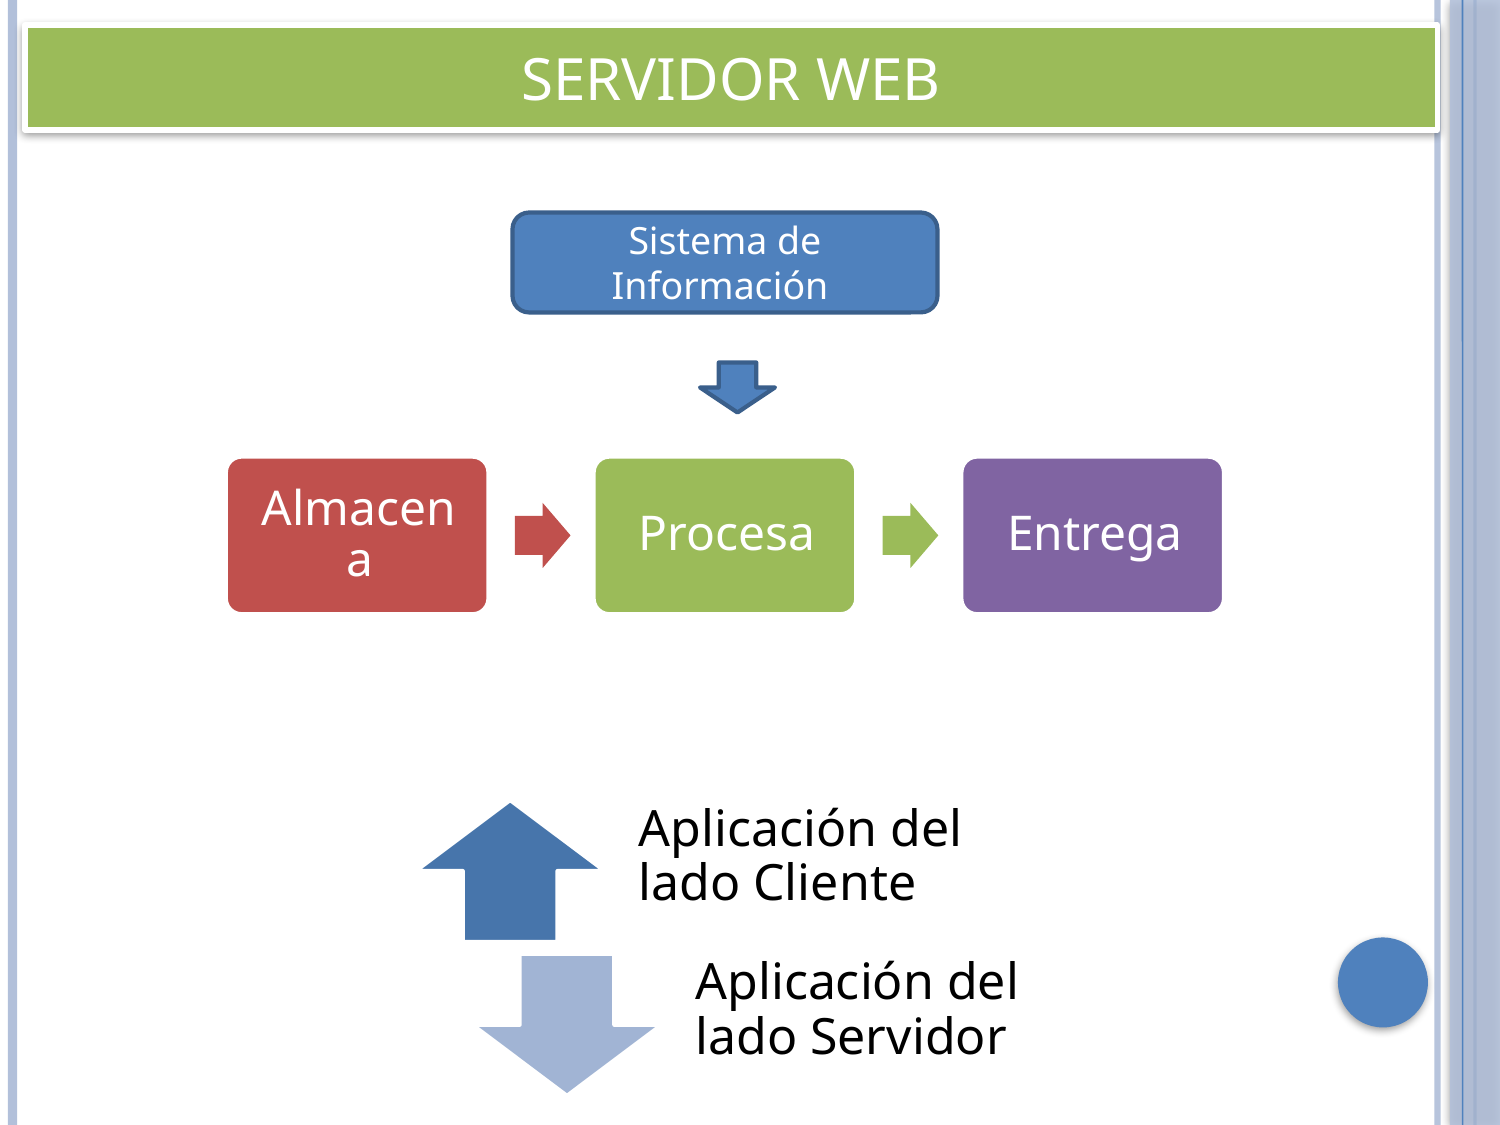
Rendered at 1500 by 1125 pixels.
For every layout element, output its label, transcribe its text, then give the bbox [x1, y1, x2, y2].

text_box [224, 424, 1226, 647]
title Servidor Web [22, 22, 1440, 133]
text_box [386, 799, 1088, 1097]
text_box [697, 360, 777, 415]
text_box Sistema de Información [510, 210, 940, 315]
